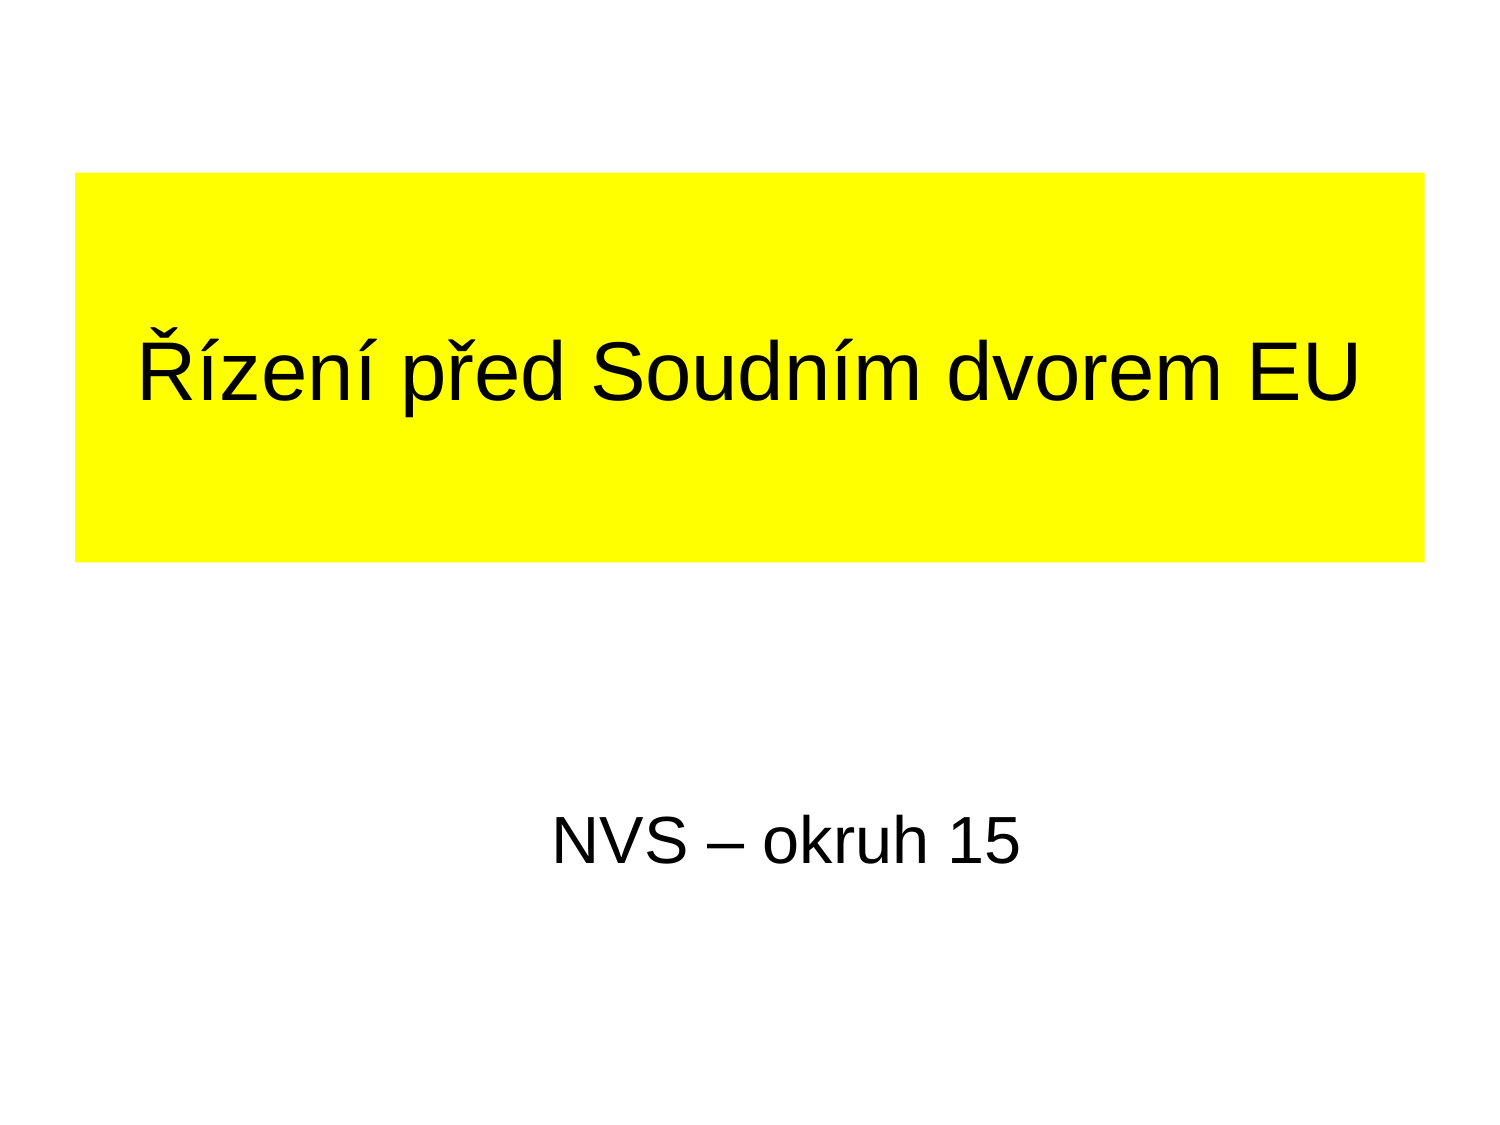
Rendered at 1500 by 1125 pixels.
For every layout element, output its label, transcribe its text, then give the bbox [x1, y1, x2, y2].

list NVS – okruh 15 [75, 692, 1425, 1005]
title Řízení před Soudním dvorem EU [75, 172, 1425, 563]
